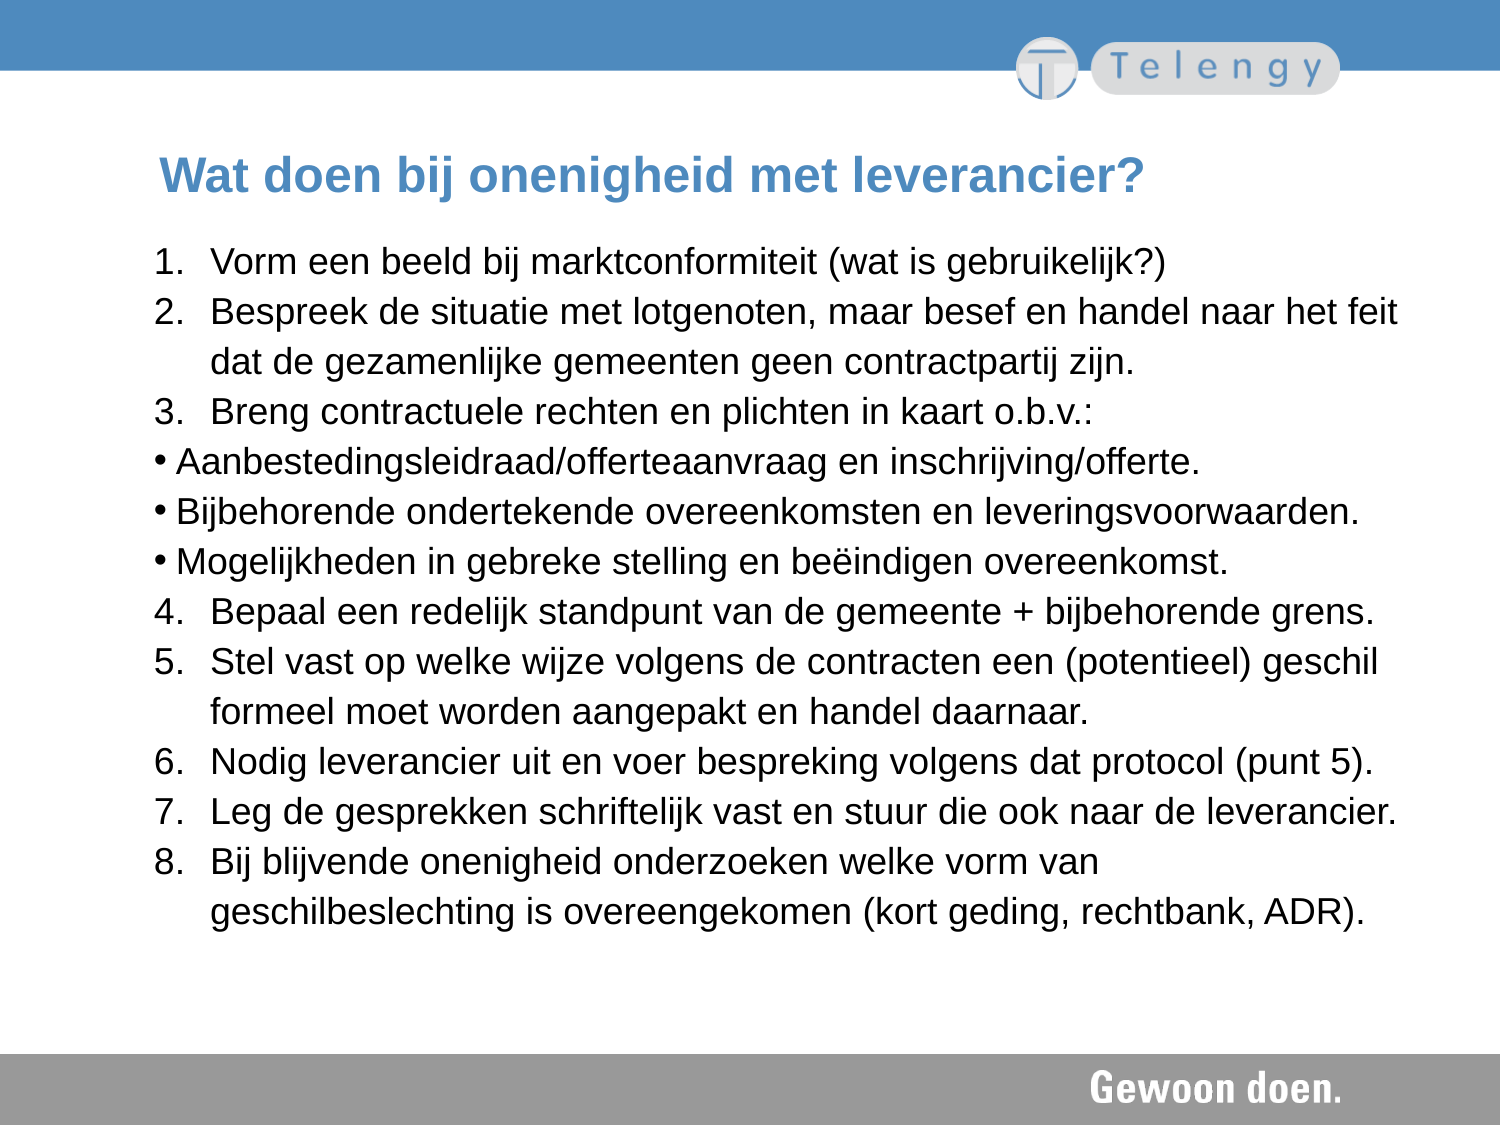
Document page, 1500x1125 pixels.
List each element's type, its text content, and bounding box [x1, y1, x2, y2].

picture [1091, 1070, 1340, 1103]
list Vorm een beeld bij marktconformiteit (wat is gebruikelijk?) Bespreek de situatie met lotgenoten, maar besef en handel naar het feit dat de gezamenlijke gemeenten geen contractpartij zijn. Breng contractuele rechten en plichten in kaart o.b.v.: Aanbestedingsleidraad/offerteaanvraag en inschrijving/offerte. Bijbehorende ondertekende overeenkomsten en leveringsvoorwaarden. Mogelijkheden in gebreke stelling en beëindigen overeenkomst. Bepaal een redelijk standpunt van de gemeente + bijbehorende grens. Stel vast op welke wijze volgens de contracten een (potentieel) geschil formeel moet worden aangepakt en handel daarnaar. Nodig leverancier uit en voer bespreking volgens dat protocol (punt 5). Leg de gesprekken schriftelijk vast en stuur die ook naar de leverancier. Bij blijvende onenigheid onderzoeken welke vorm van geschilbeslechting is overeengekomen (kort geding, rechtbank, ADR). [154, 231, 1407, 929]
picture [1015, 37, 1341, 100]
title Wat doen bij onenigheid met leverancier? [159, 135, 1341, 231]
